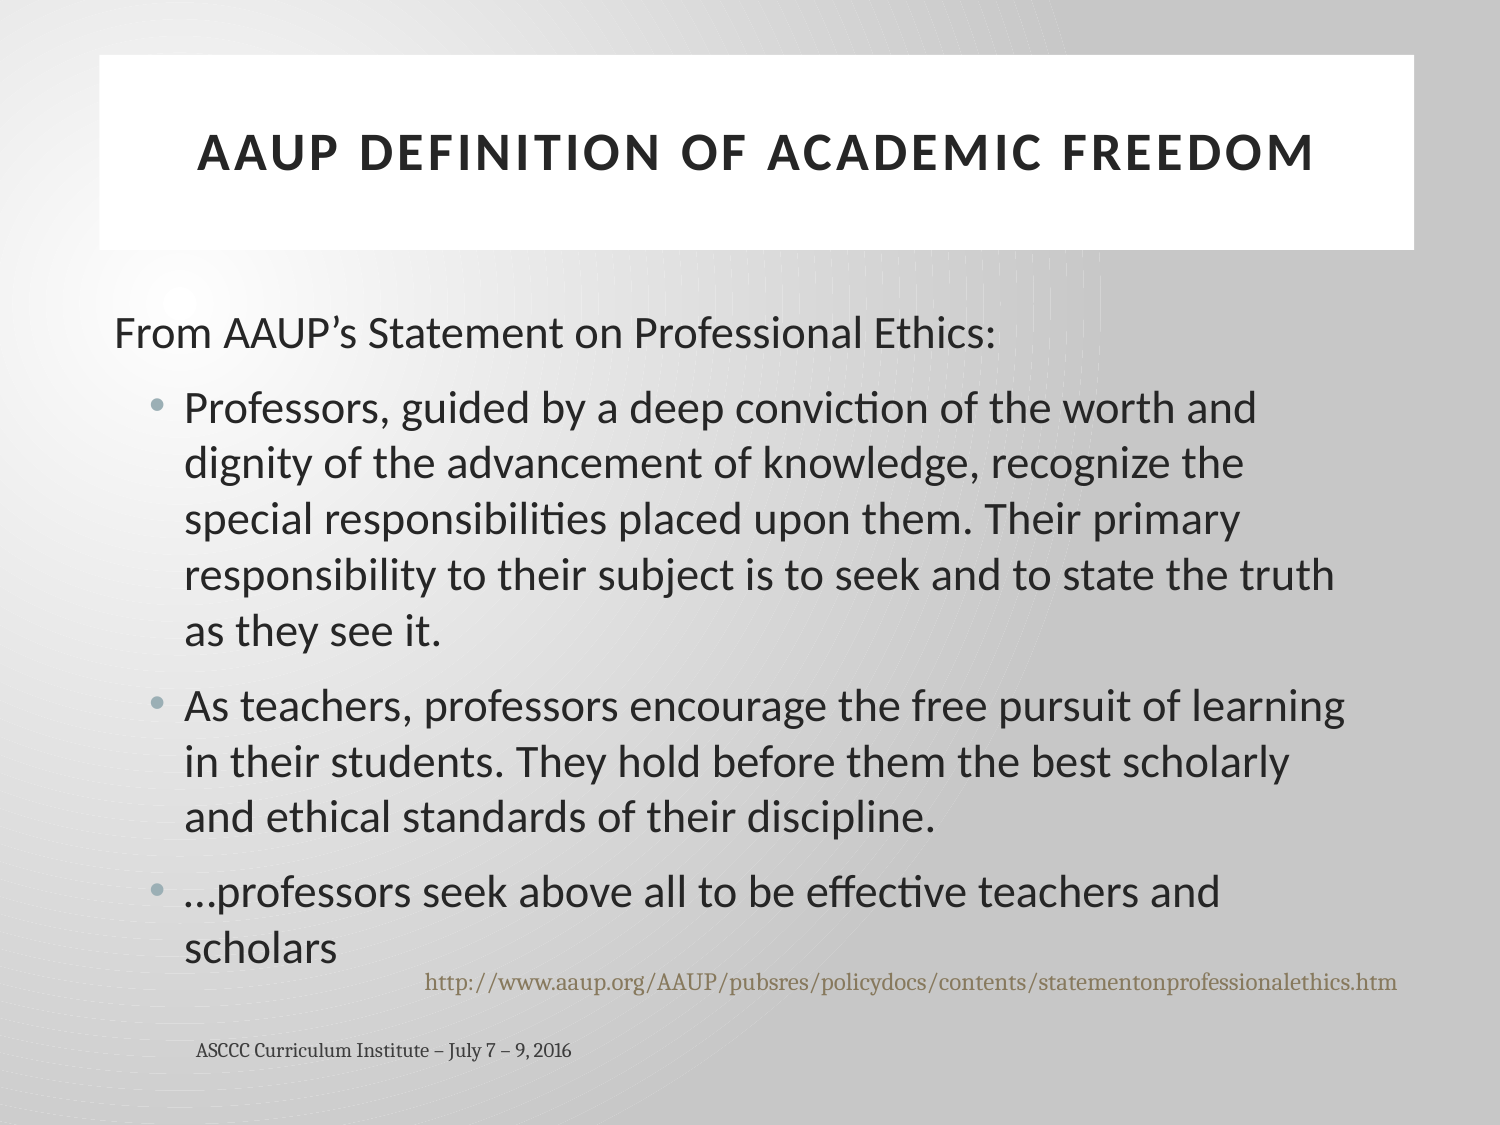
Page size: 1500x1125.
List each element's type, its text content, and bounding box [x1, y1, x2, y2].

title AAUP Definition of Academic Freedom [99, 54, 1415, 250]
list From AAUP’s Statement on Professional Ethics: Professors, guided by a deep conviction of the worth and dignity of the advancement of knowledge, recognize the special responsibilities placed upon them. Their primary responsibility to their subject is to seek and to state the truth as they see it. As teachers, professors encourage the free pursuit of learning in their students. They hold before them the best scholarly and ethical standards of their discipline. …professors seek above all to be effective teachers and scholars [99, 294, 1384, 984]
footer ASCCC Curriculum Institute – July 7 – 9, 2016 [180, 1023, 929, 1076]
text_box http://www.aaup.org/AAUP/pubsres/policydocs/contents/statementonprofessionalethics.htm [409, 957, 1415, 1003]
